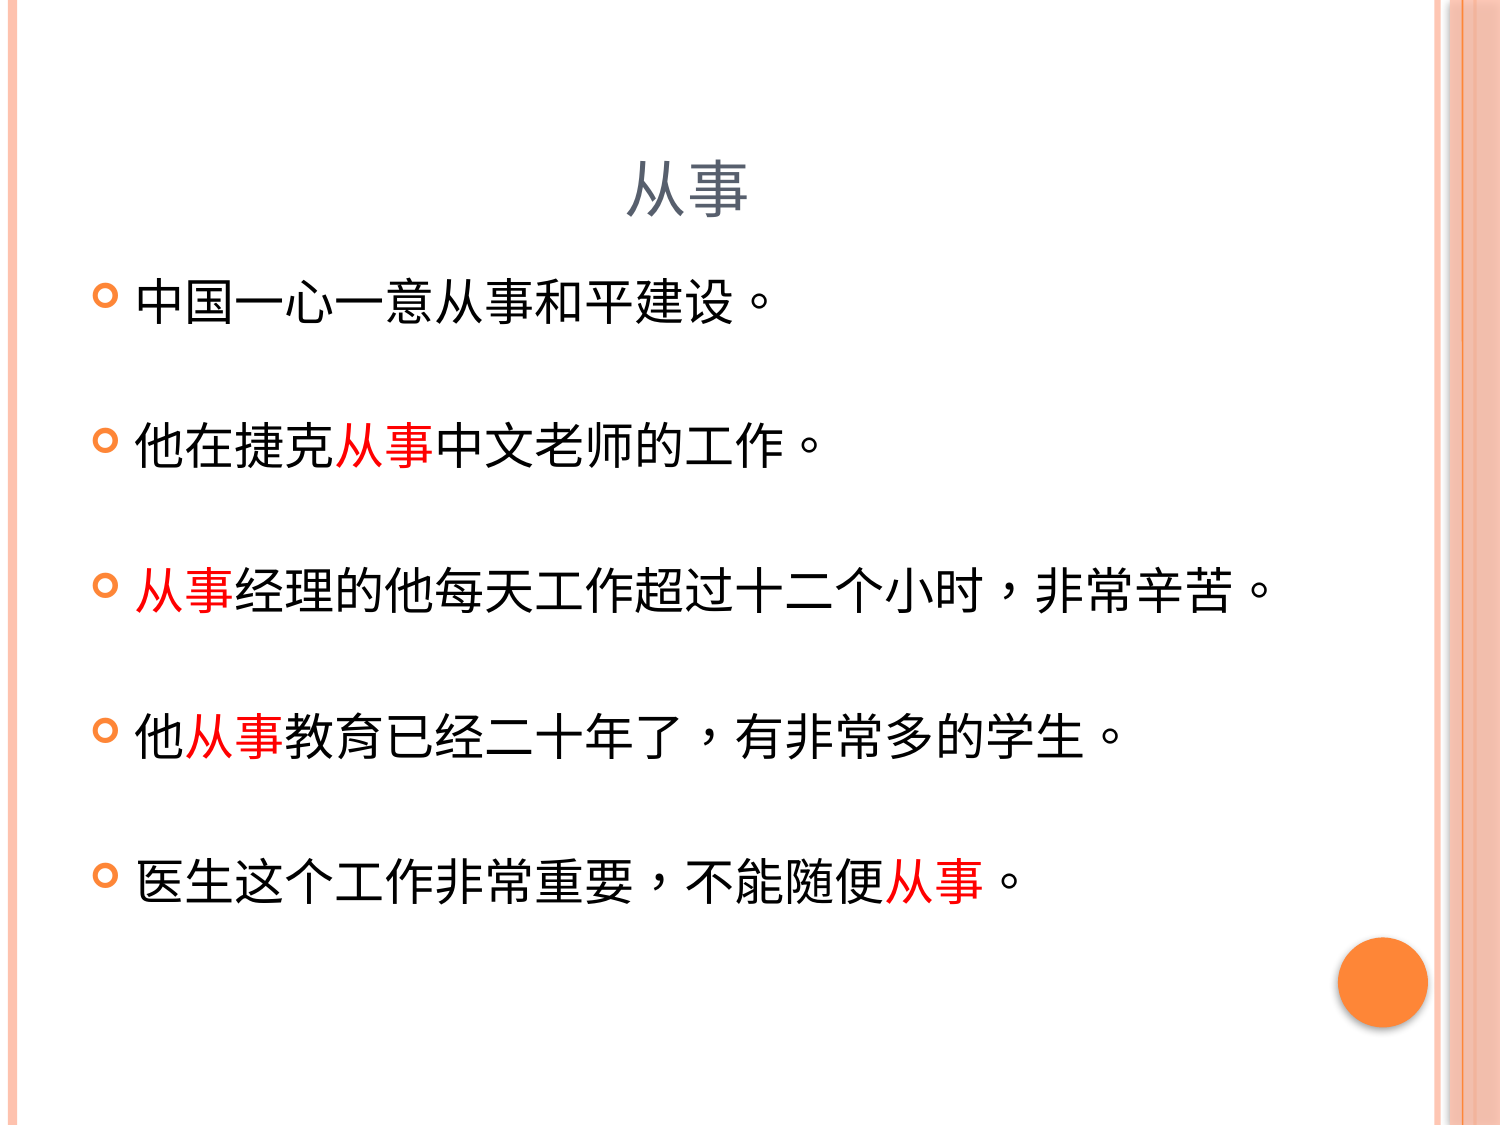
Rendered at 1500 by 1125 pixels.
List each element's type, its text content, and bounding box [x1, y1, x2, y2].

title 从事 [75, 45, 1300, 233]
list 中国一心一意从事和平建设。 他在捷克从事中文老师的工作。 从事经理的他每天工作超过十二个小时，非常辛苦。 他从事教育已经二十年了，有非常多的学生。 医生这个工作非常重要，不能随便从事。 [75, 262, 1300, 1062]
